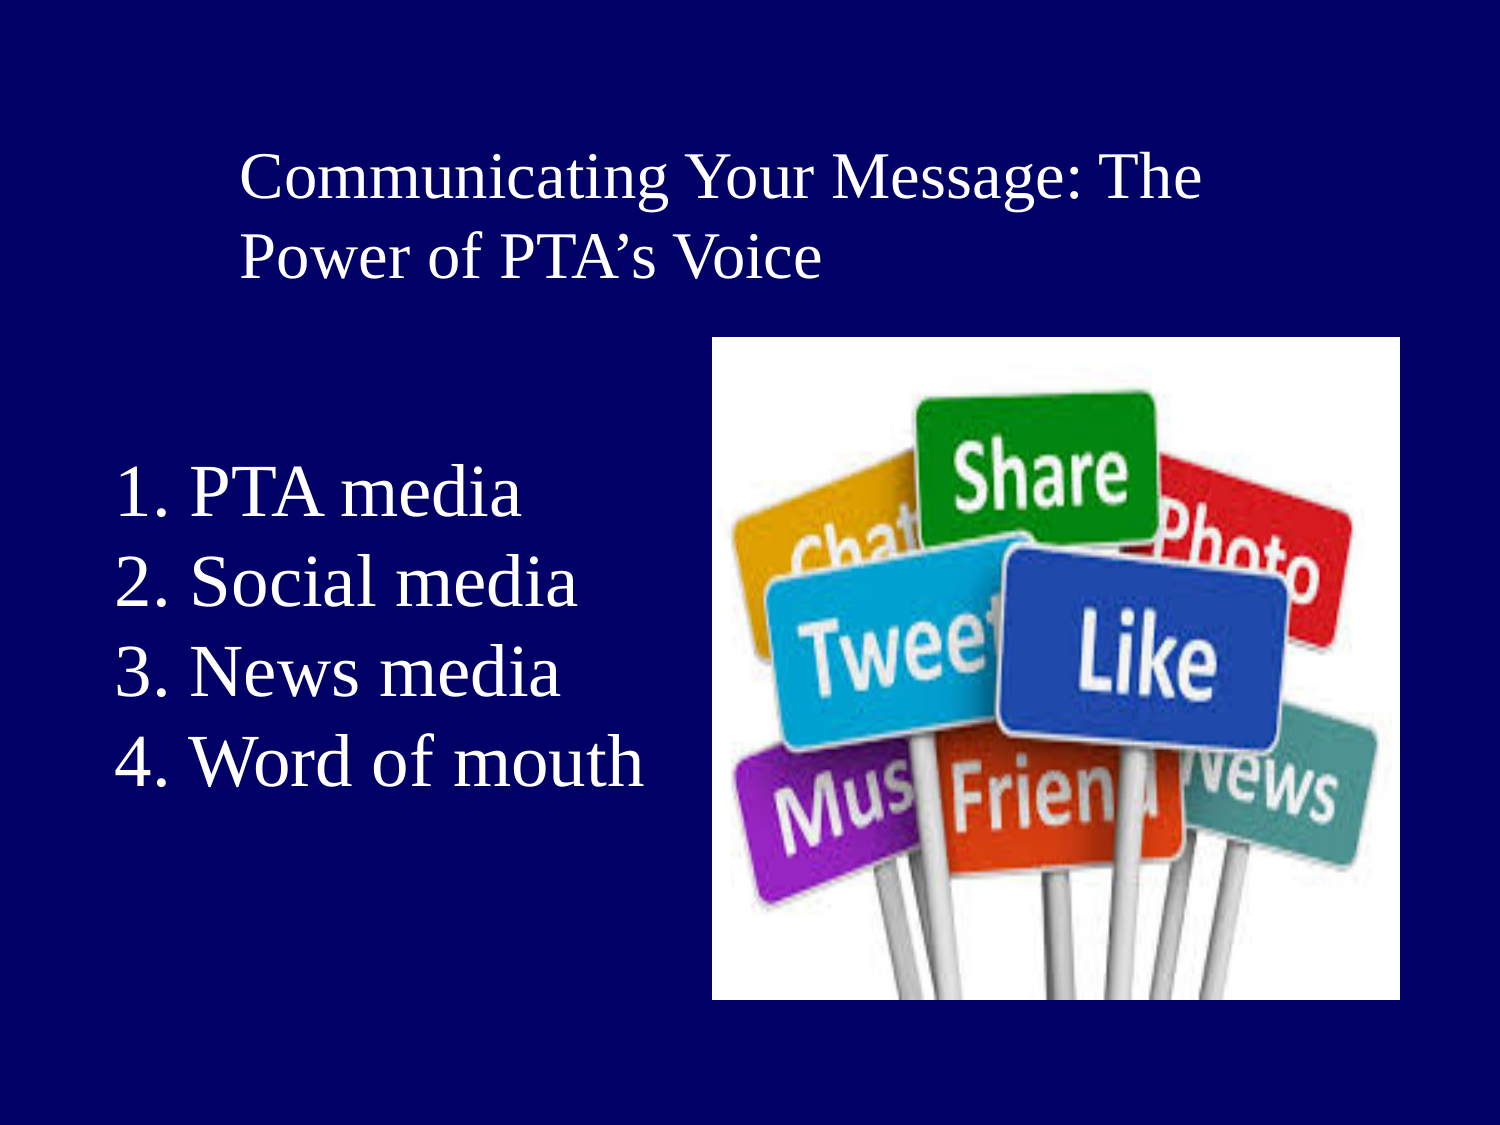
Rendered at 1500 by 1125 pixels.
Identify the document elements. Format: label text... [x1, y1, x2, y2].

text_box PTA media 2. Social media 3. News media 4. Word of mouth [99, 433, 663, 809]
text_box Communicating Your Message: The Power of PTA’s Voice [224, 124, 1263, 300]
picture [712, 337, 1400, 1000]
